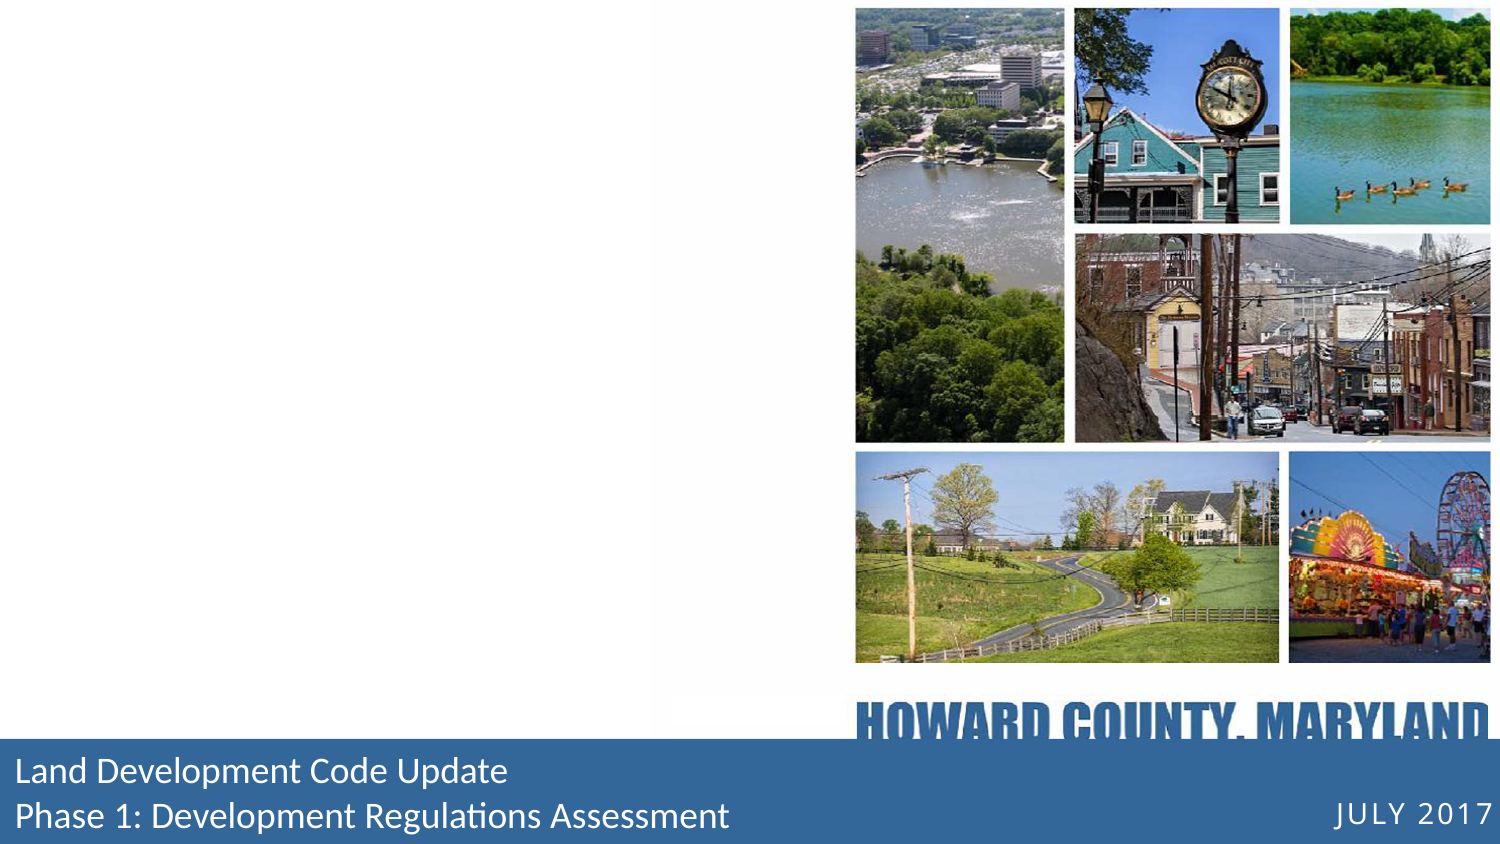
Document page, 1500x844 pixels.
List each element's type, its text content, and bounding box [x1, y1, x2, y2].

text_box [888, 750, 1500, 844]
text_box Land Development Code Update Phase 1: Development Regulations Assessment [0, 739, 888, 844]
text_box JULY 2017 [1321, 787, 1500, 838]
picture [649, 0, 1500, 743]
